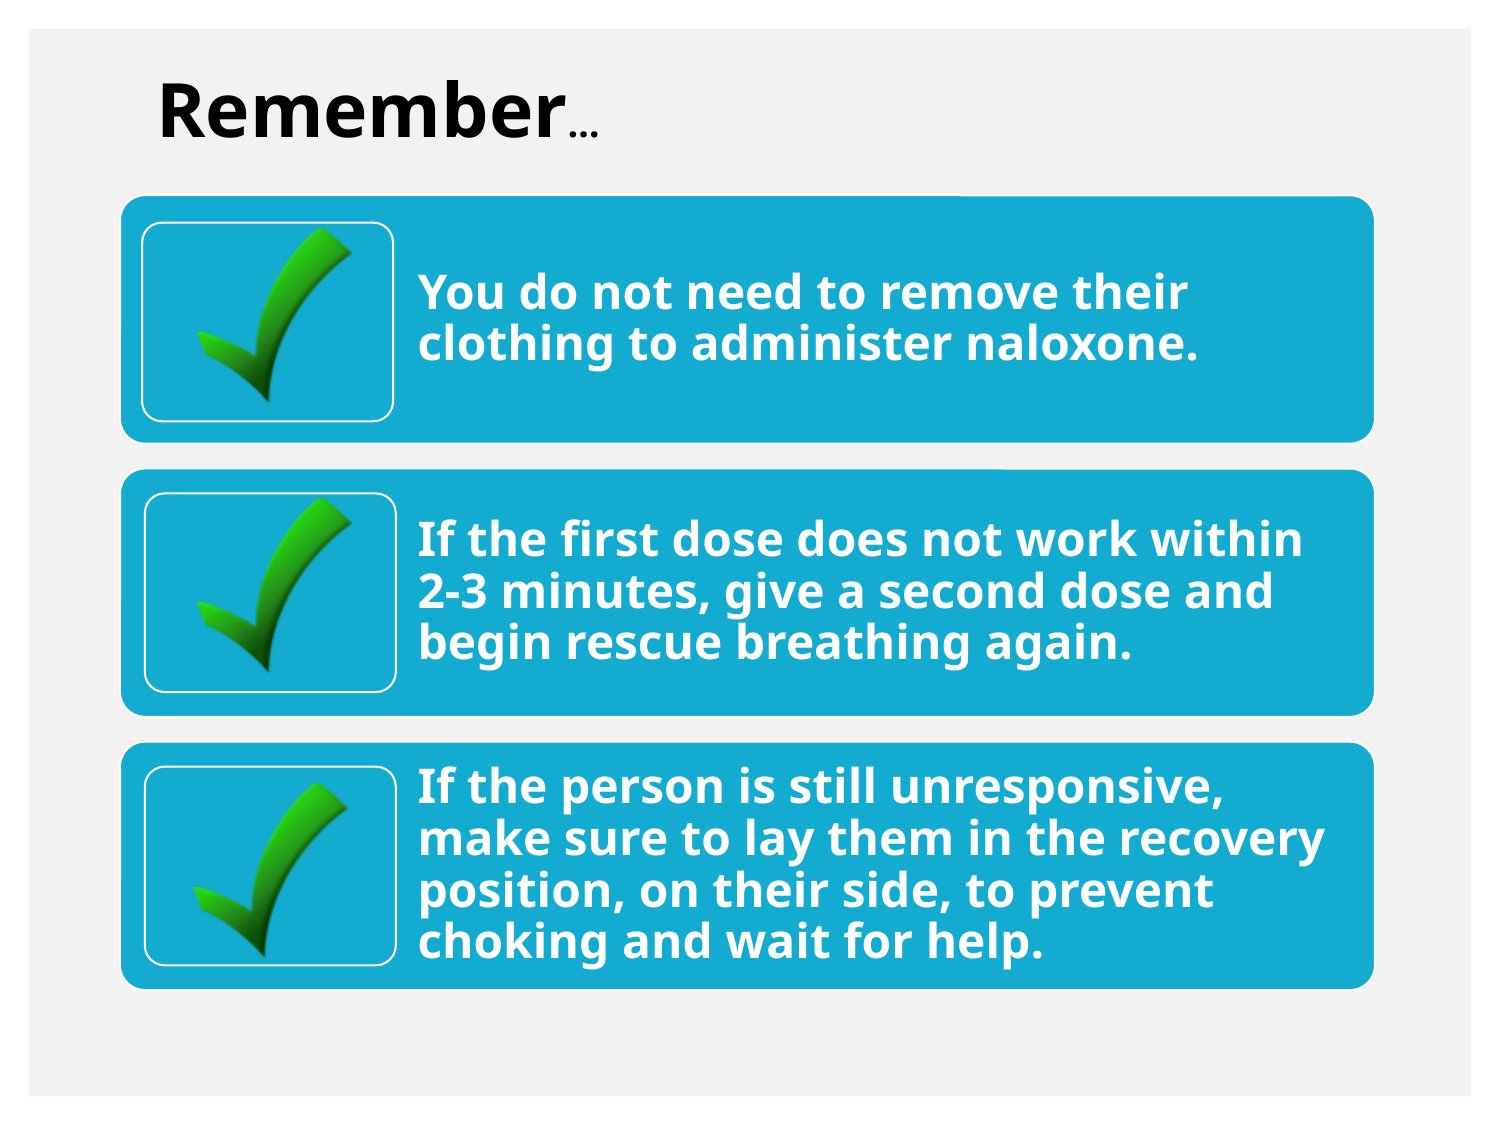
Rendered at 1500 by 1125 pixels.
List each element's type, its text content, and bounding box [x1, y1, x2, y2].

picture [172, 485, 368, 686]
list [119, 195, 1375, 990]
picture [172, 215, 368, 416]
picture [168, 770, 364, 971]
text_box Remember… [141, 55, 1138, 191]
